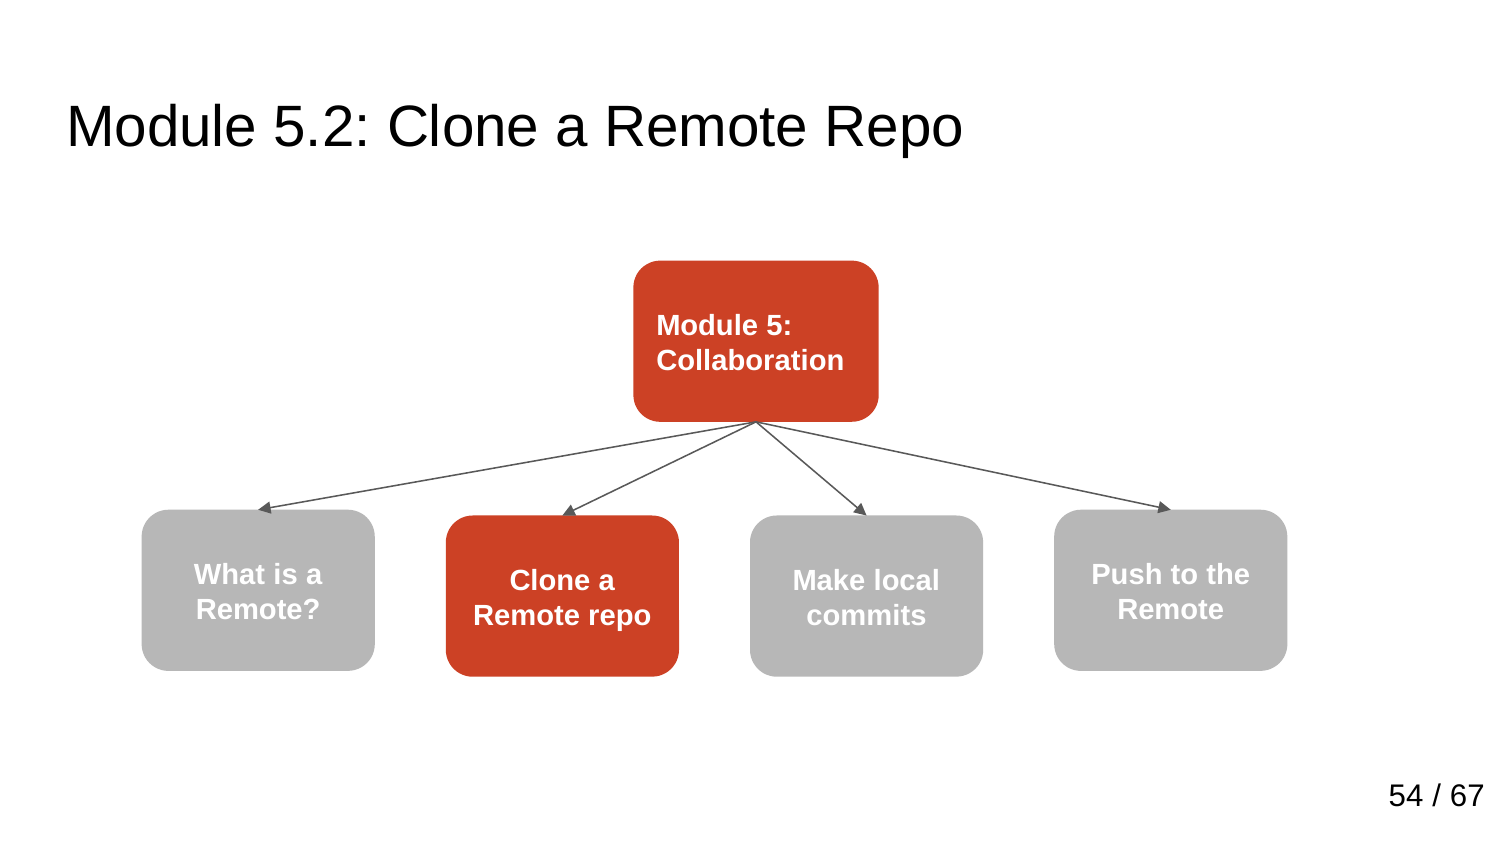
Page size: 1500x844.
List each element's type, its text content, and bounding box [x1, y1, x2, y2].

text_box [257, 421, 561, 510]
text_box Clone a Remote repo [445, 519, 680, 677]
list Module 1: Introduction to Git [51, 189, 1449, 750]
text_box 54 / 67 [1333, 760, 1500, 844]
text_box Push to the Remote [1054, 509, 1288, 671]
text_box Make local commits [750, 519, 984, 677]
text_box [562, 421, 752, 516]
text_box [755, 421, 867, 516]
text_box Module 5: Collaboration [633, 260, 879, 419]
title Module 5.2: Clone a Remote Repo [51, 72, 1449, 167]
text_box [867, 421, 1172, 510]
text_box What is a Remote? [141, 509, 375, 671]
